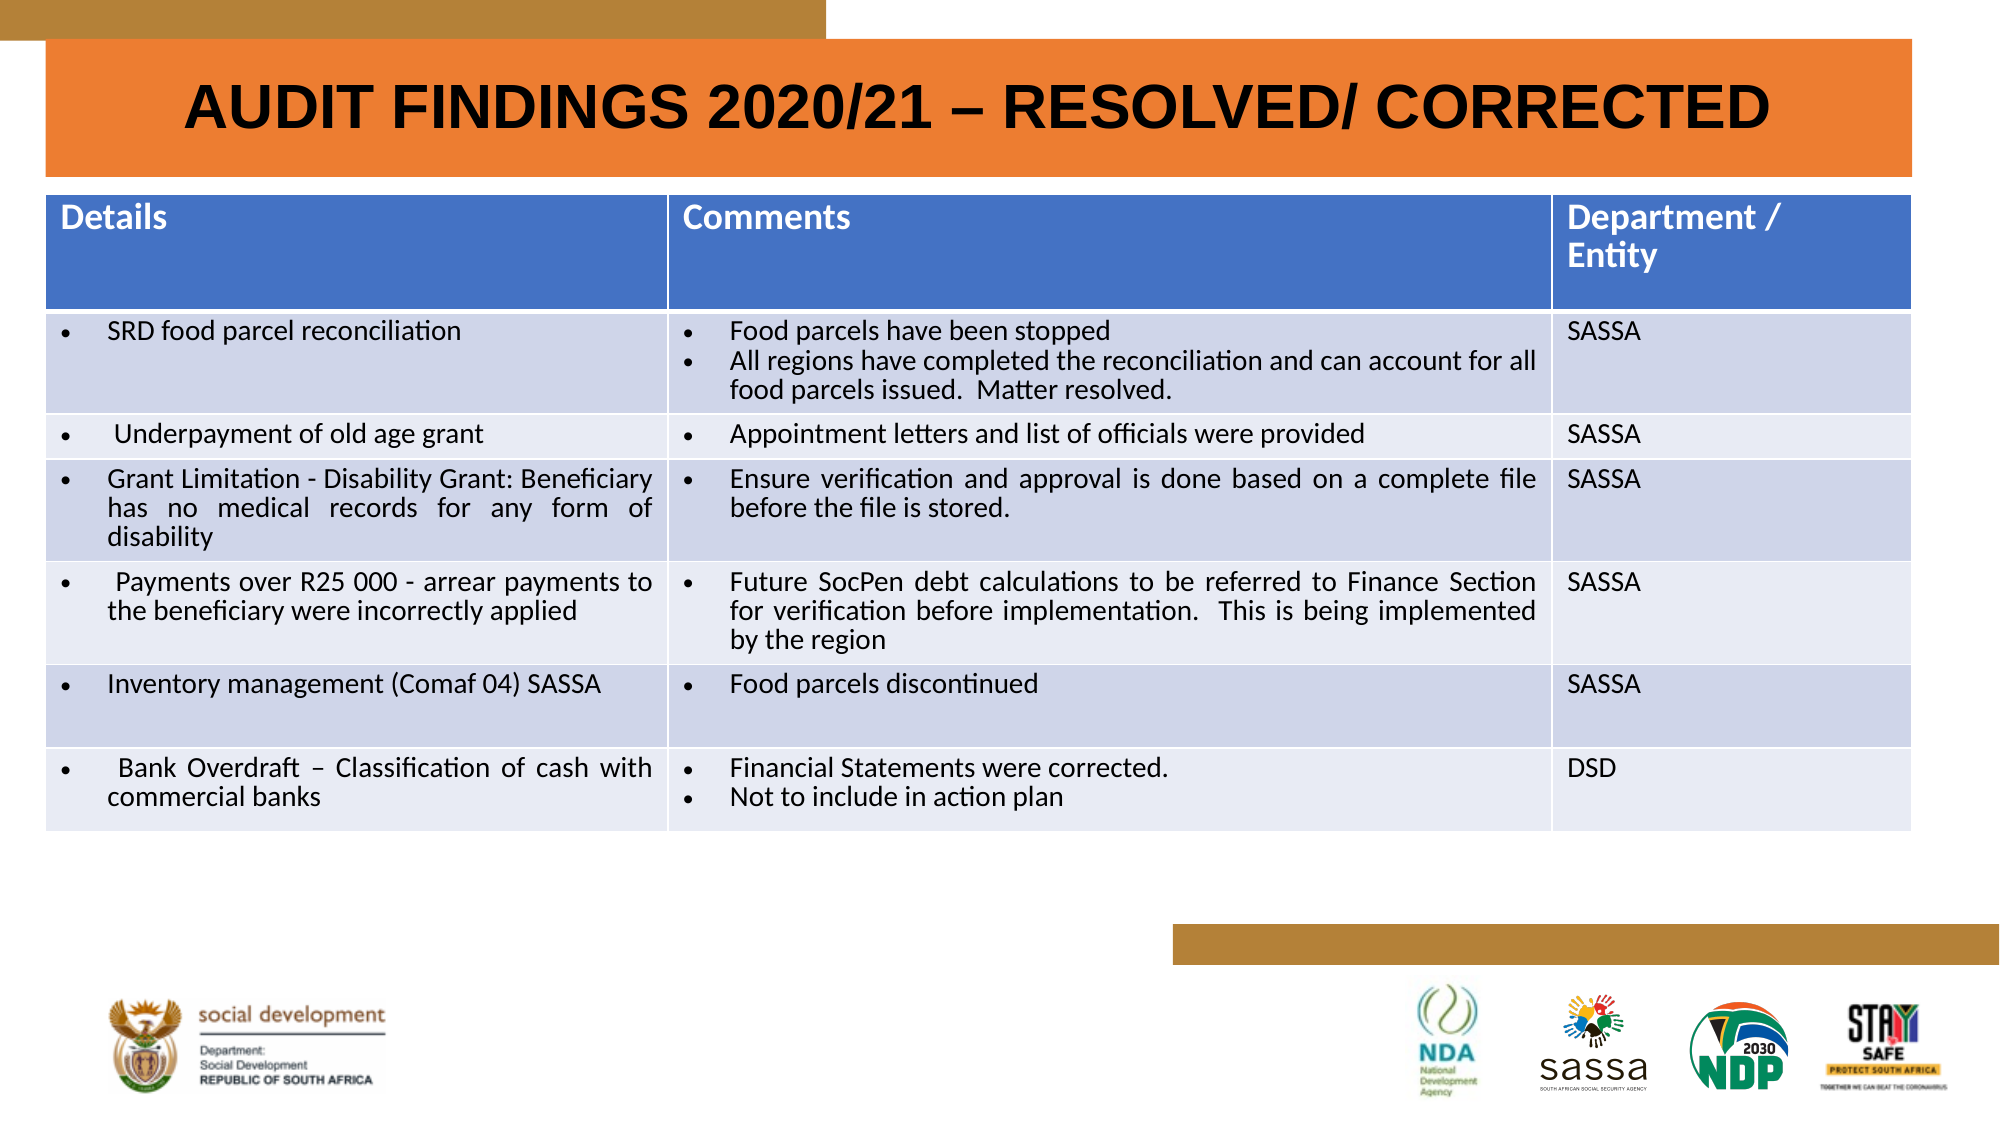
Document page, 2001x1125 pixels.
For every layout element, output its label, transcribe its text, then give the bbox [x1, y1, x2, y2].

table_cell SRD food parcel reconciliation [46, 314, 667, 413]
table_cell SASSA [1553, 665, 1911, 747]
table_cell Food parcels discontinued [669, 665, 1551, 747]
table_cell SASSA [1553, 415, 1911, 458]
title AUDIT FINDINGS 2020/21 – RESOLVED/ CORRECTED [45, 38, 1913, 177]
table_cell Payments over R25 000 - arrear payments to the beneficiary were incorrectly applied [46, 562, 667, 664]
table_cell SASSA [1553, 314, 1911, 413]
table_cell Grant Limitation - Disability Grant: Beneficiary has no medical records for any form of disability [46, 460, 667, 561]
picture [1405, 975, 1490, 1105]
picture [104, 974, 392, 1125]
table_cell Inventory management (Comaf 04) SASSA [46, 665, 667, 747]
picture [1802, 989, 1962, 1108]
table_cell Financial Statements were corrected. Not to include in action plan [669, 749, 1551, 831]
table_header Department / Entity [1553, 195, 1911, 309]
table_cell SASSA [1553, 460, 1911, 561]
table_cell Ensure verification and approval is done based on a complete file before the file is stored. [669, 460, 1551, 561]
table_cell DSD [1553, 749, 1911, 831]
table_cell Bank Overdraft – Classification of cash with commercial banks [46, 749, 667, 831]
table_cell Future SocPen debt calculations to be referred to Finance Section for verification before implementation. This is being implemented by the region [669, 562, 1551, 664]
table_cell Appointment letters and list of officials were provided [669, 415, 1551, 458]
table_cell Underpayment of old age grant [46, 415, 667, 458]
table_header Details [46, 195, 667, 309]
table_cell Food parcels have been stopped All regions have completed the reconciliation and can account for all food parcels issued. Matter resolved. [669, 314, 1551, 413]
table_cell SASSA [1553, 562, 1911, 664]
table_header Comments [669, 195, 1551, 309]
